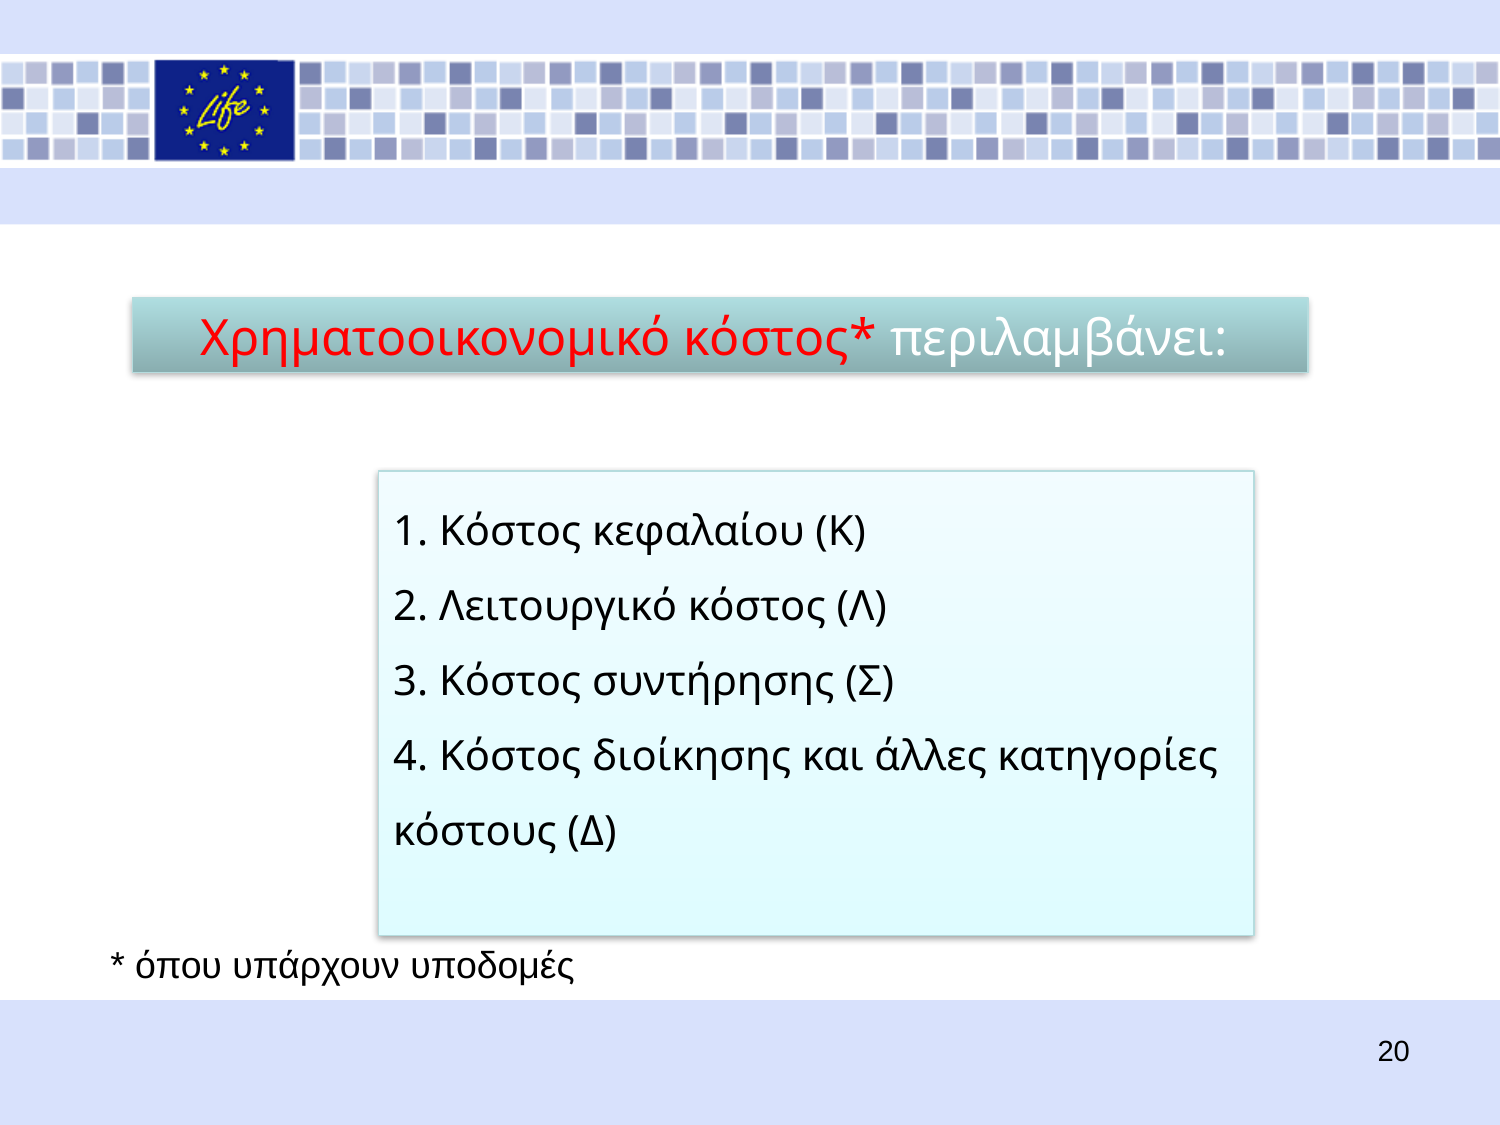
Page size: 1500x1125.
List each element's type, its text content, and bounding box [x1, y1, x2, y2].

text_box * όπου υπάρχουν υποδομές [95, 934, 590, 994]
slide_number 20 [1074, 1024, 1426, 1103]
text_box Χρηματοοικονομικό κόστος* περιλαμβάνει: [132, 297, 1309, 373]
text_box 1. Κόστος κεφαλαίου (Κ) 2. Λειτουργικό κόστος (Λ) 3. Κόστος συντήρησης (Σ) 4. Κόστος διοίκησης και άλλες κατηγορίες κόστους (Δ) [378, 470, 1255, 936]
picture [0, 54, 1500, 168]
